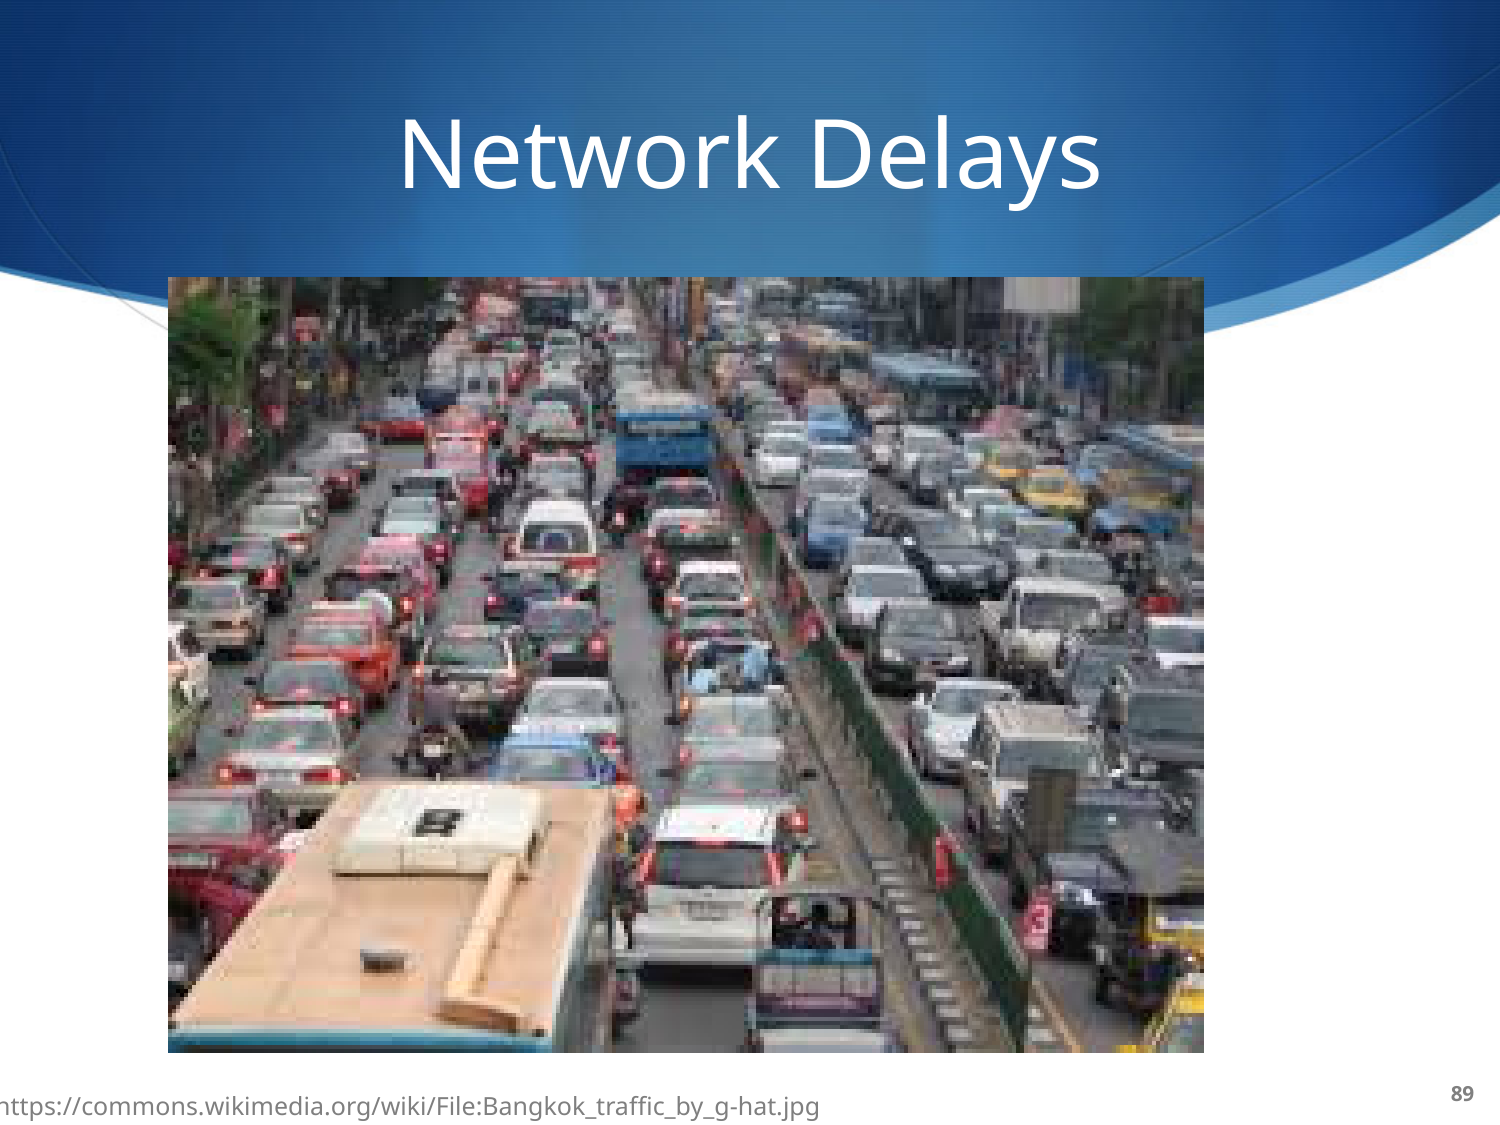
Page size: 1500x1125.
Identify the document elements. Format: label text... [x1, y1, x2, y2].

slide_number 89 [1425, 1065, 1500, 1125]
text_box https://commons.wikimedia.org/wiki/File:Bangkok_traffic_by_g-hat.jpg [0, 1083, 837, 1125]
title Network Delays [75, 56, 1425, 245]
picture [0, 0, 1500, 1125]
